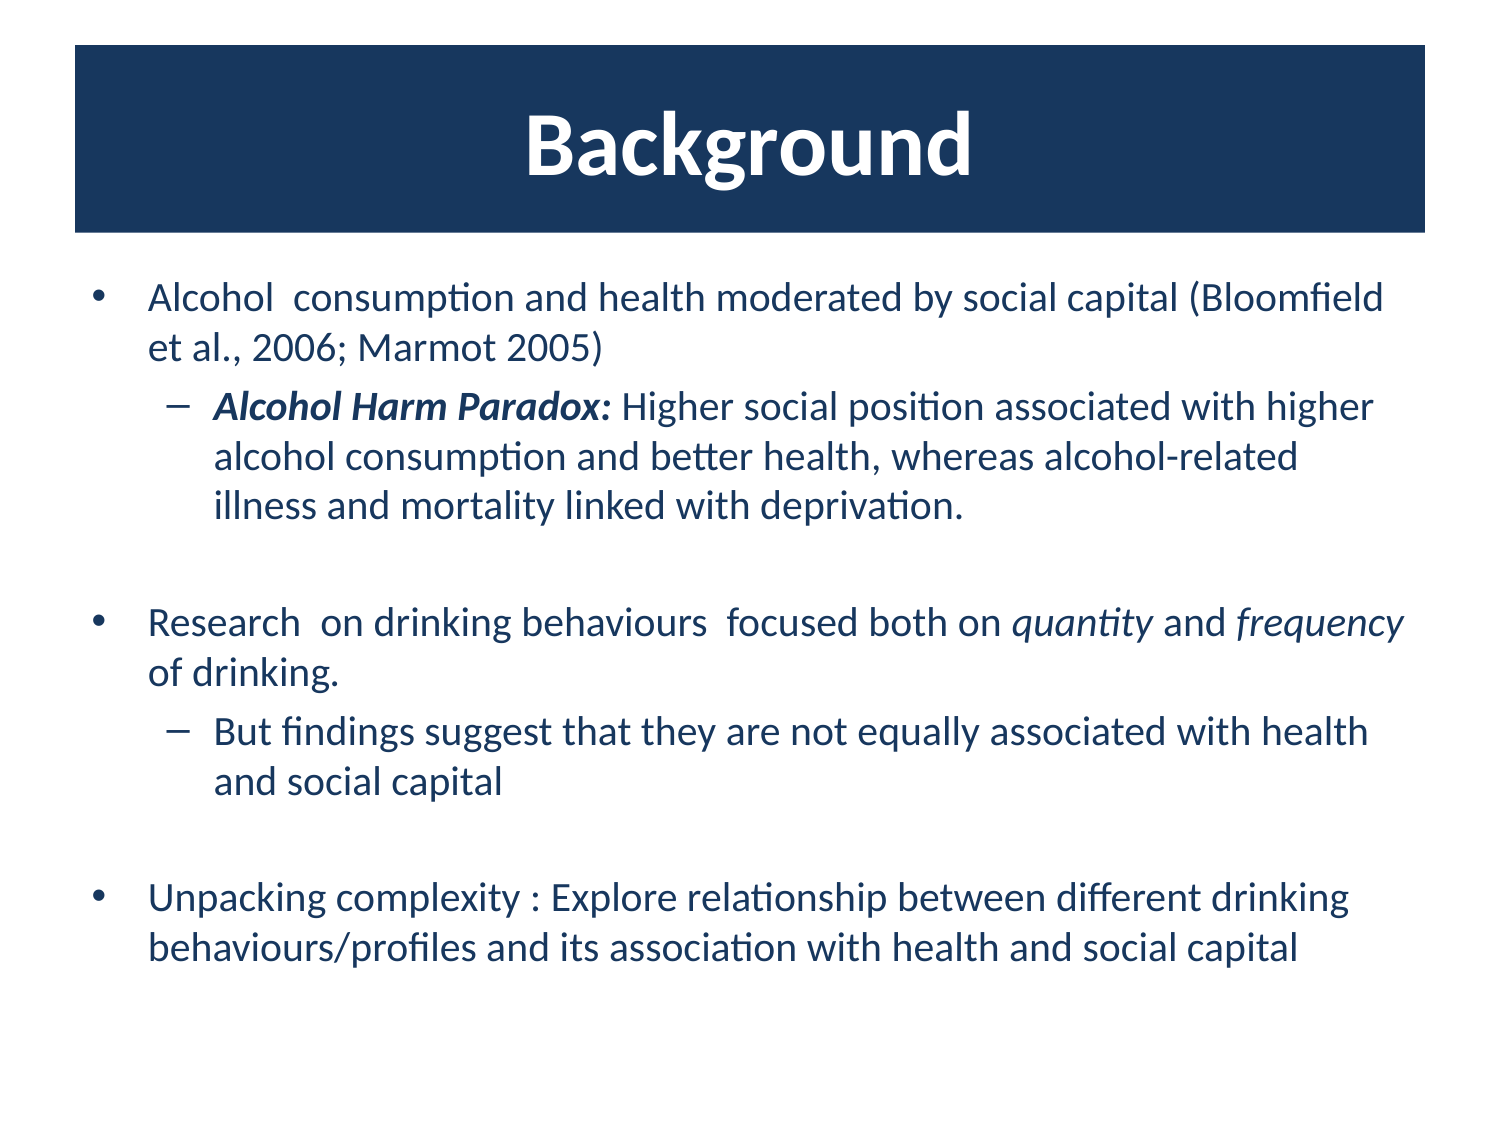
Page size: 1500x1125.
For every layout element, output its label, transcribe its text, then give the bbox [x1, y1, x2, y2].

list Alcohol consumption and health moderated by social capital (Bloomfield et al., 2006; Marmot 2005) Alcohol Harm Paradox: Higher social position associated with higher alcohol consumption and better health, whereas alcohol-related illness and mortality linked with deprivation. Research on drinking behaviours focused both on quantity and frequency of drinking. But findings suggest that they are not equally associated with health and social capital Unpacking complexity : Explore relationship between different drinking behaviours/profiles and its association with health and social capital [76, 262, 1425, 1071]
title Background [75, 45, 1425, 233]
